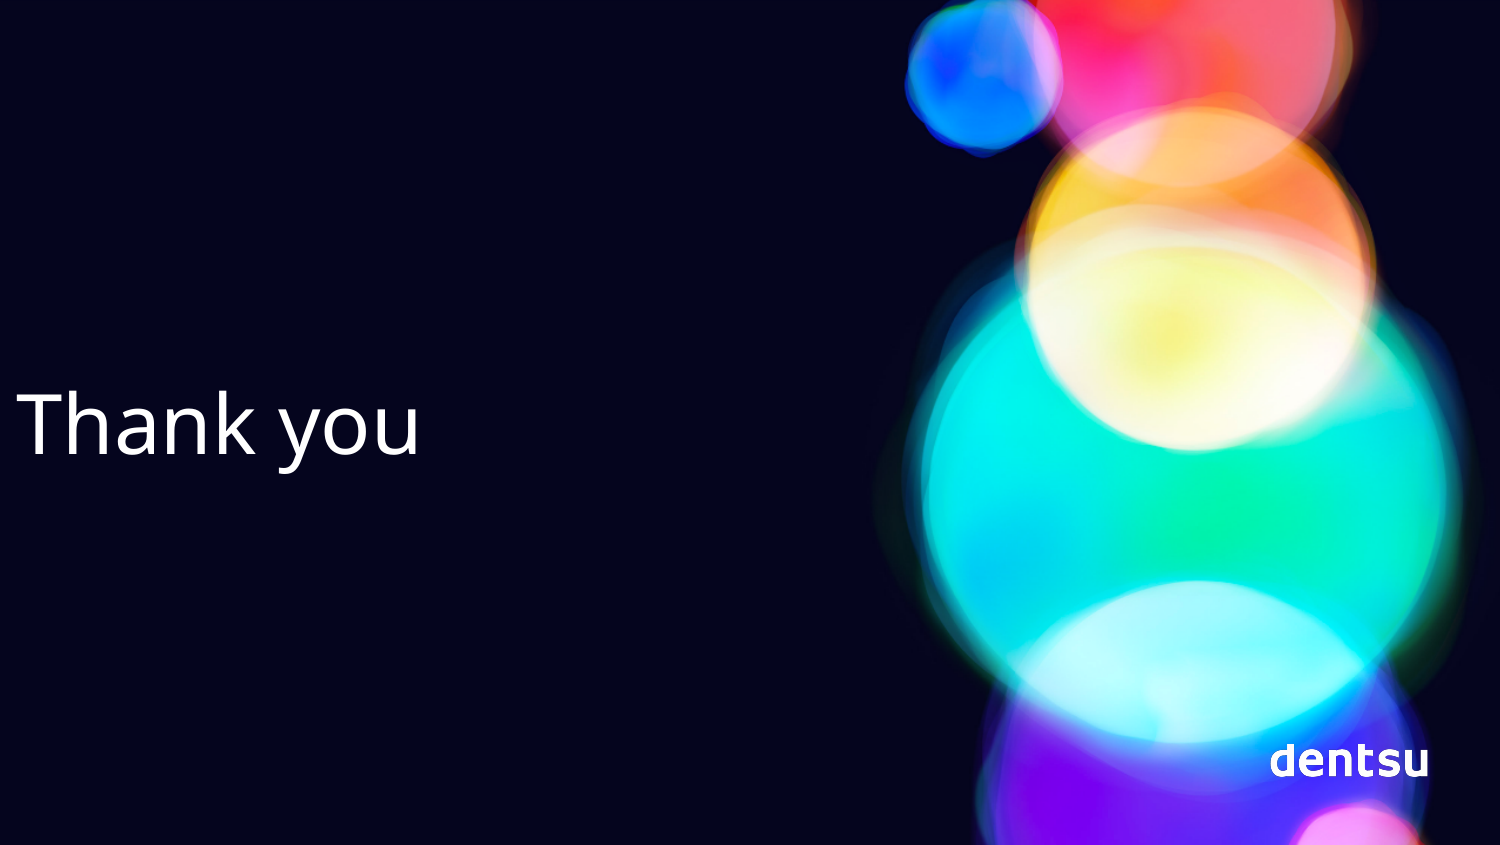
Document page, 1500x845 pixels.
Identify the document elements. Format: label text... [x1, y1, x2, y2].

picture [0, 0, 1500, 845]
title Thank you [16, 268, 943, 472]
